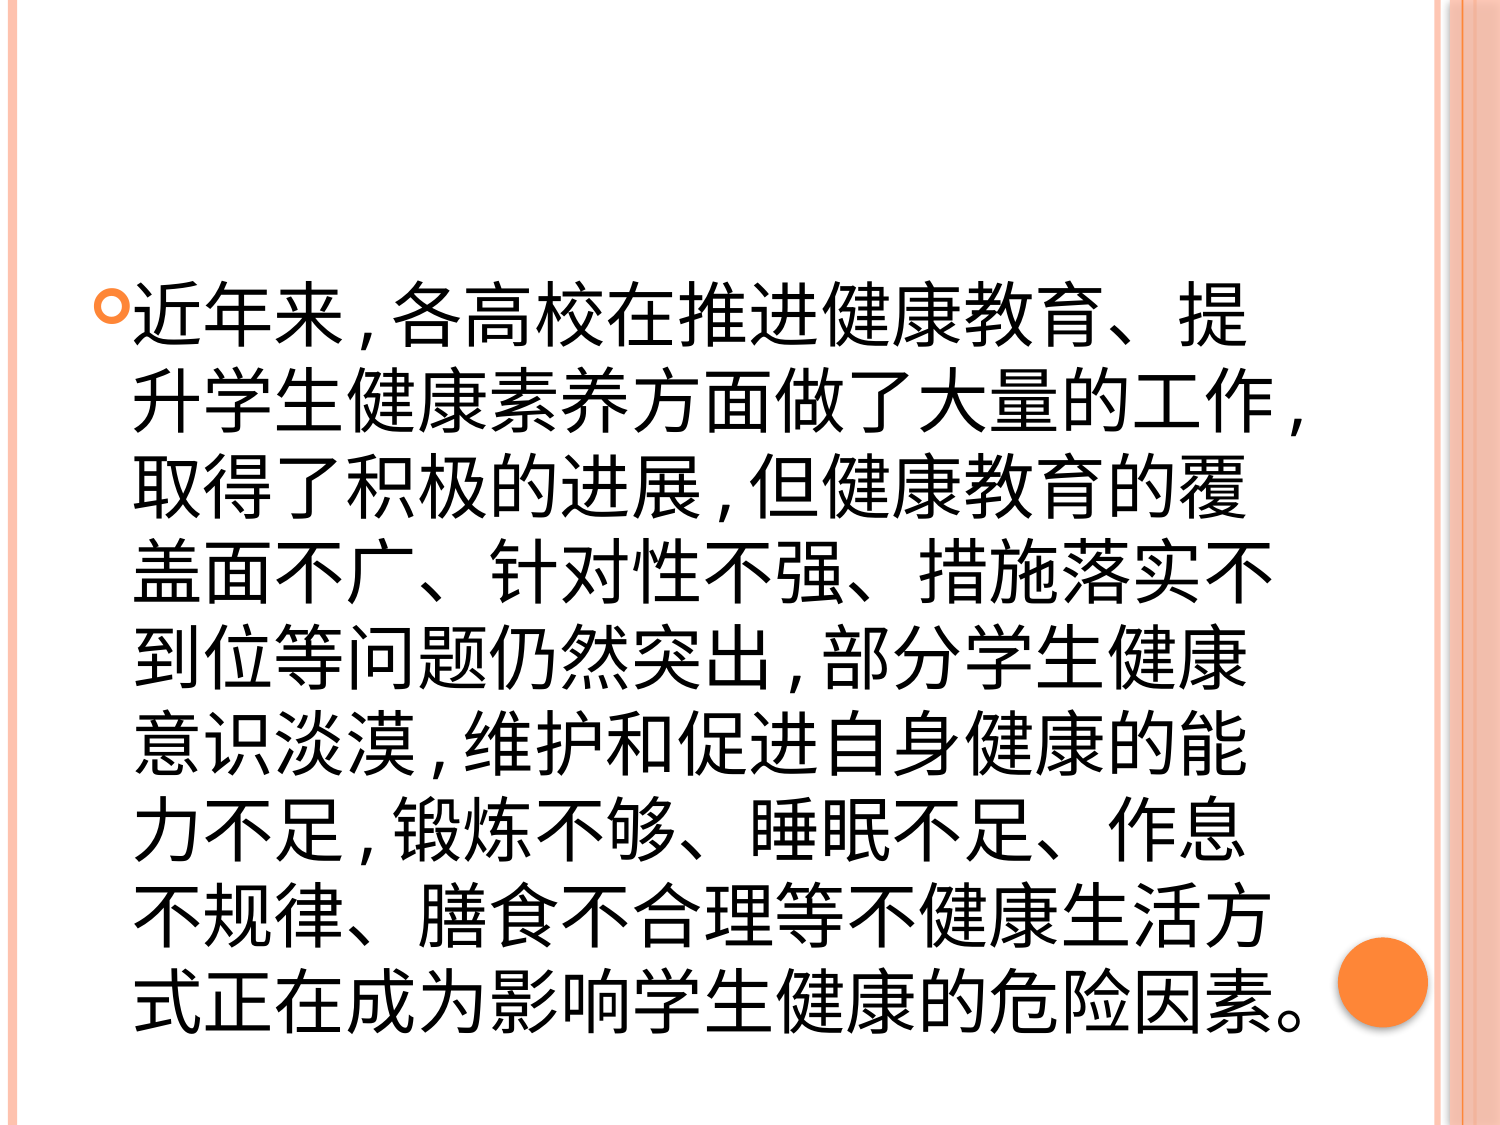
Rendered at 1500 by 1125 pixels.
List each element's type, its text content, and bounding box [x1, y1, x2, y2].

list 近年来,各高校在推进健康教育、提升学生健康素养方面做了大量的工作,取得了积极的进展,但健康教育的覆盖面不广、针对性不强、措施落实不到位等问题仍然突出,部分学生健康意识淡漠,维护和促进自身健康的能力不足,锻炼不够、睡眠不足、作息不规律、膳食不合理等不健康生活方式正在成为影响学生健康的危险因素。 [75, 262, 1300, 1062]
